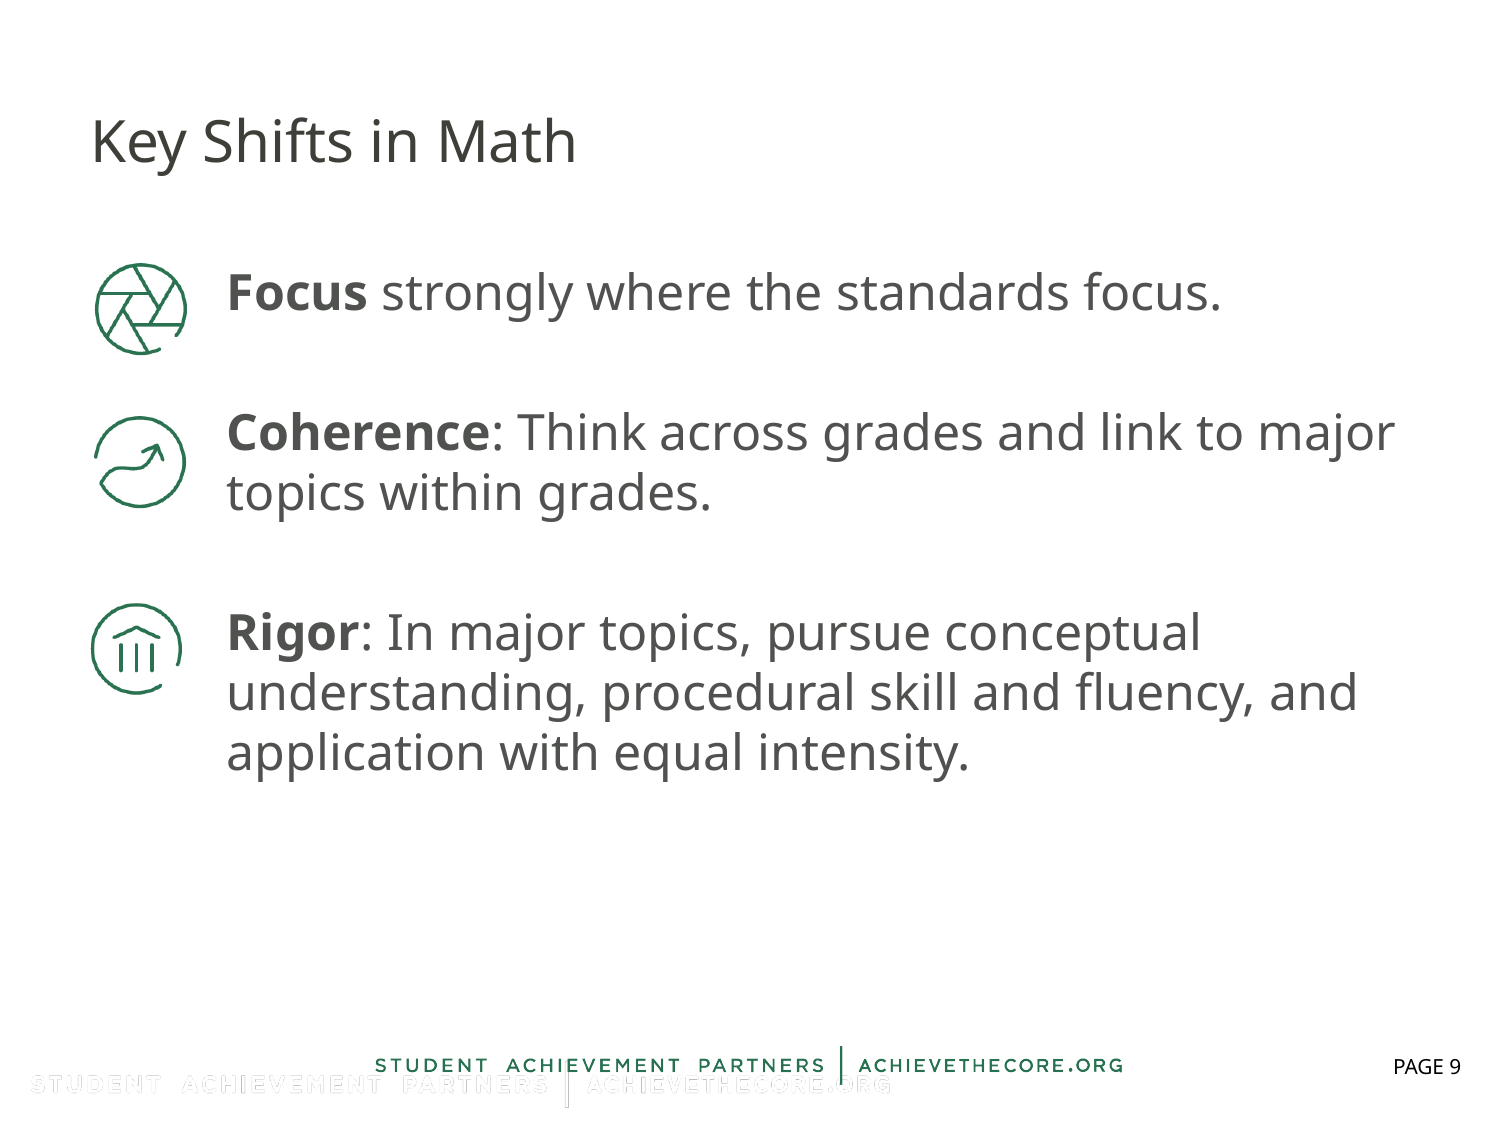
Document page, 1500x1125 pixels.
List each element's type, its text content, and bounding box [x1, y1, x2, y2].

list Focus strongly where the standards focus. Coherence: Think across grades and link to major topics within grades. Rigor: In major topics, pursue conceptual understanding, procedural skill and fluency, and application with equal intensity. [211, 252, 1472, 996]
picture [63, 232, 217, 538]
picture [375, 1046, 1122, 1085]
title Key Shifts in Math [75, 45, 1425, 233]
picture [60, 572, 212, 724]
